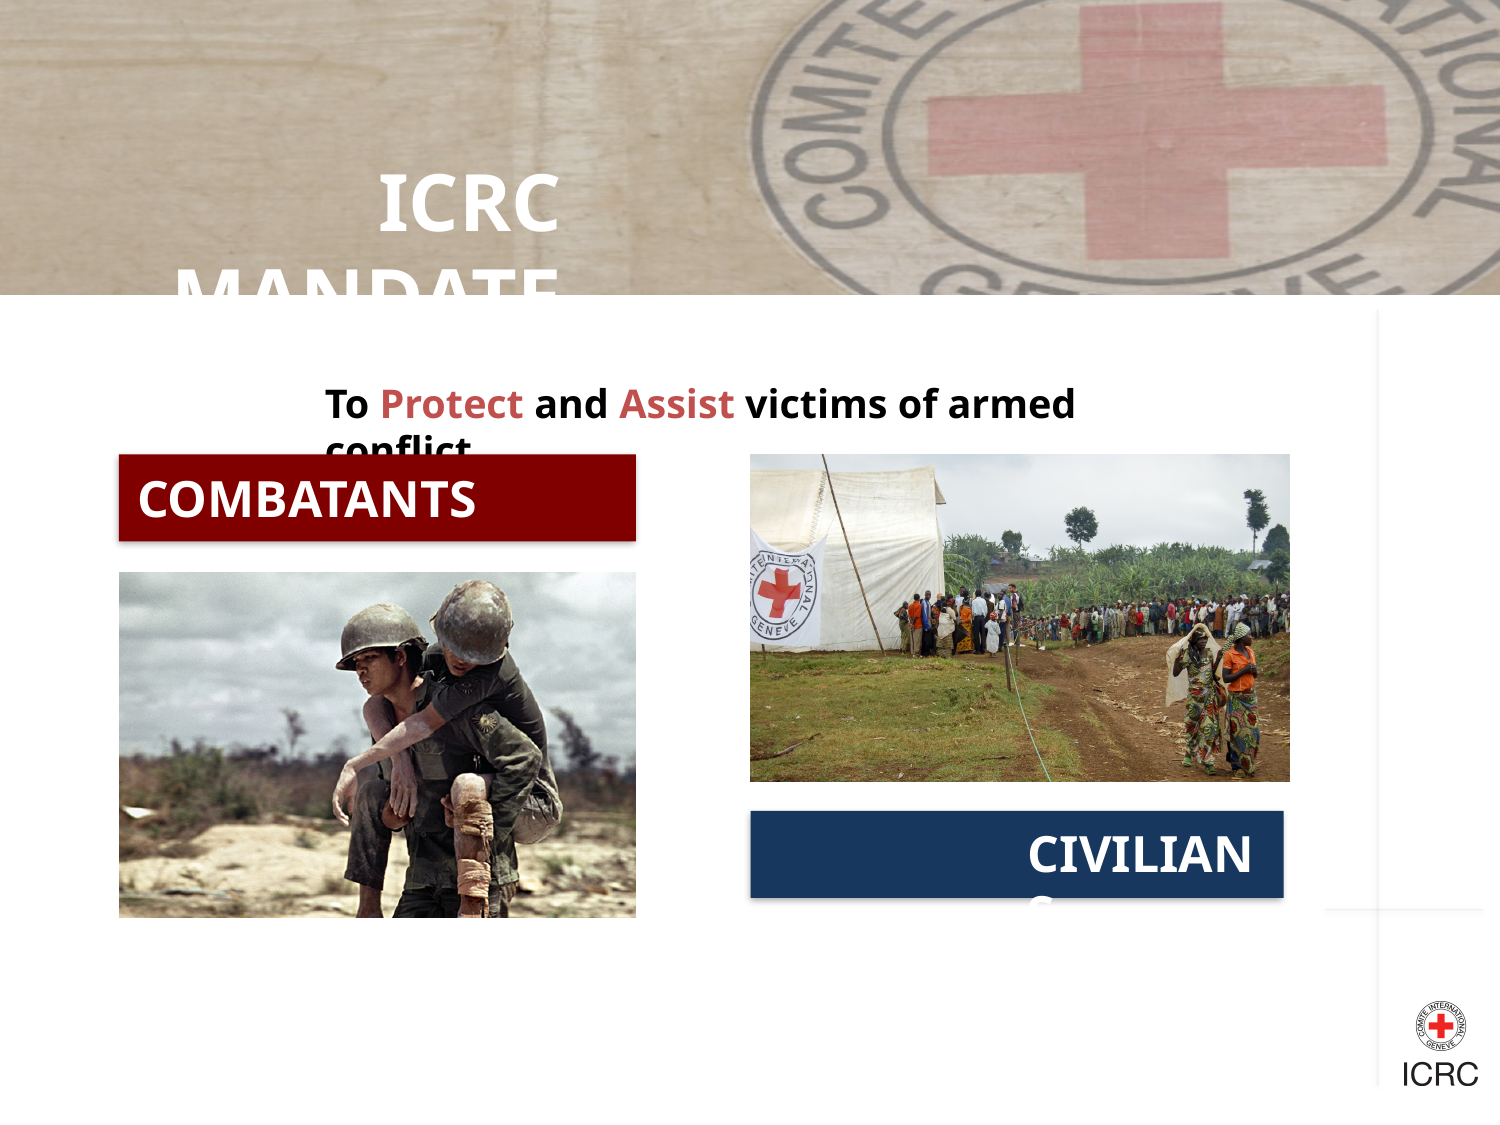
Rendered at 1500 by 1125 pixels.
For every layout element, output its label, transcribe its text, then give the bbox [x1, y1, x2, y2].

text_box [750, 810, 1284, 899]
picture [118, 572, 637, 918]
picture [1403, 1001, 1478, 1087]
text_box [105, 454, 637, 542]
picture [0, 0, 1500, 295]
picture [750, 454, 1291, 782]
text_box To Protect and Assist victims of armed conflict [310, 371, 1159, 481]
